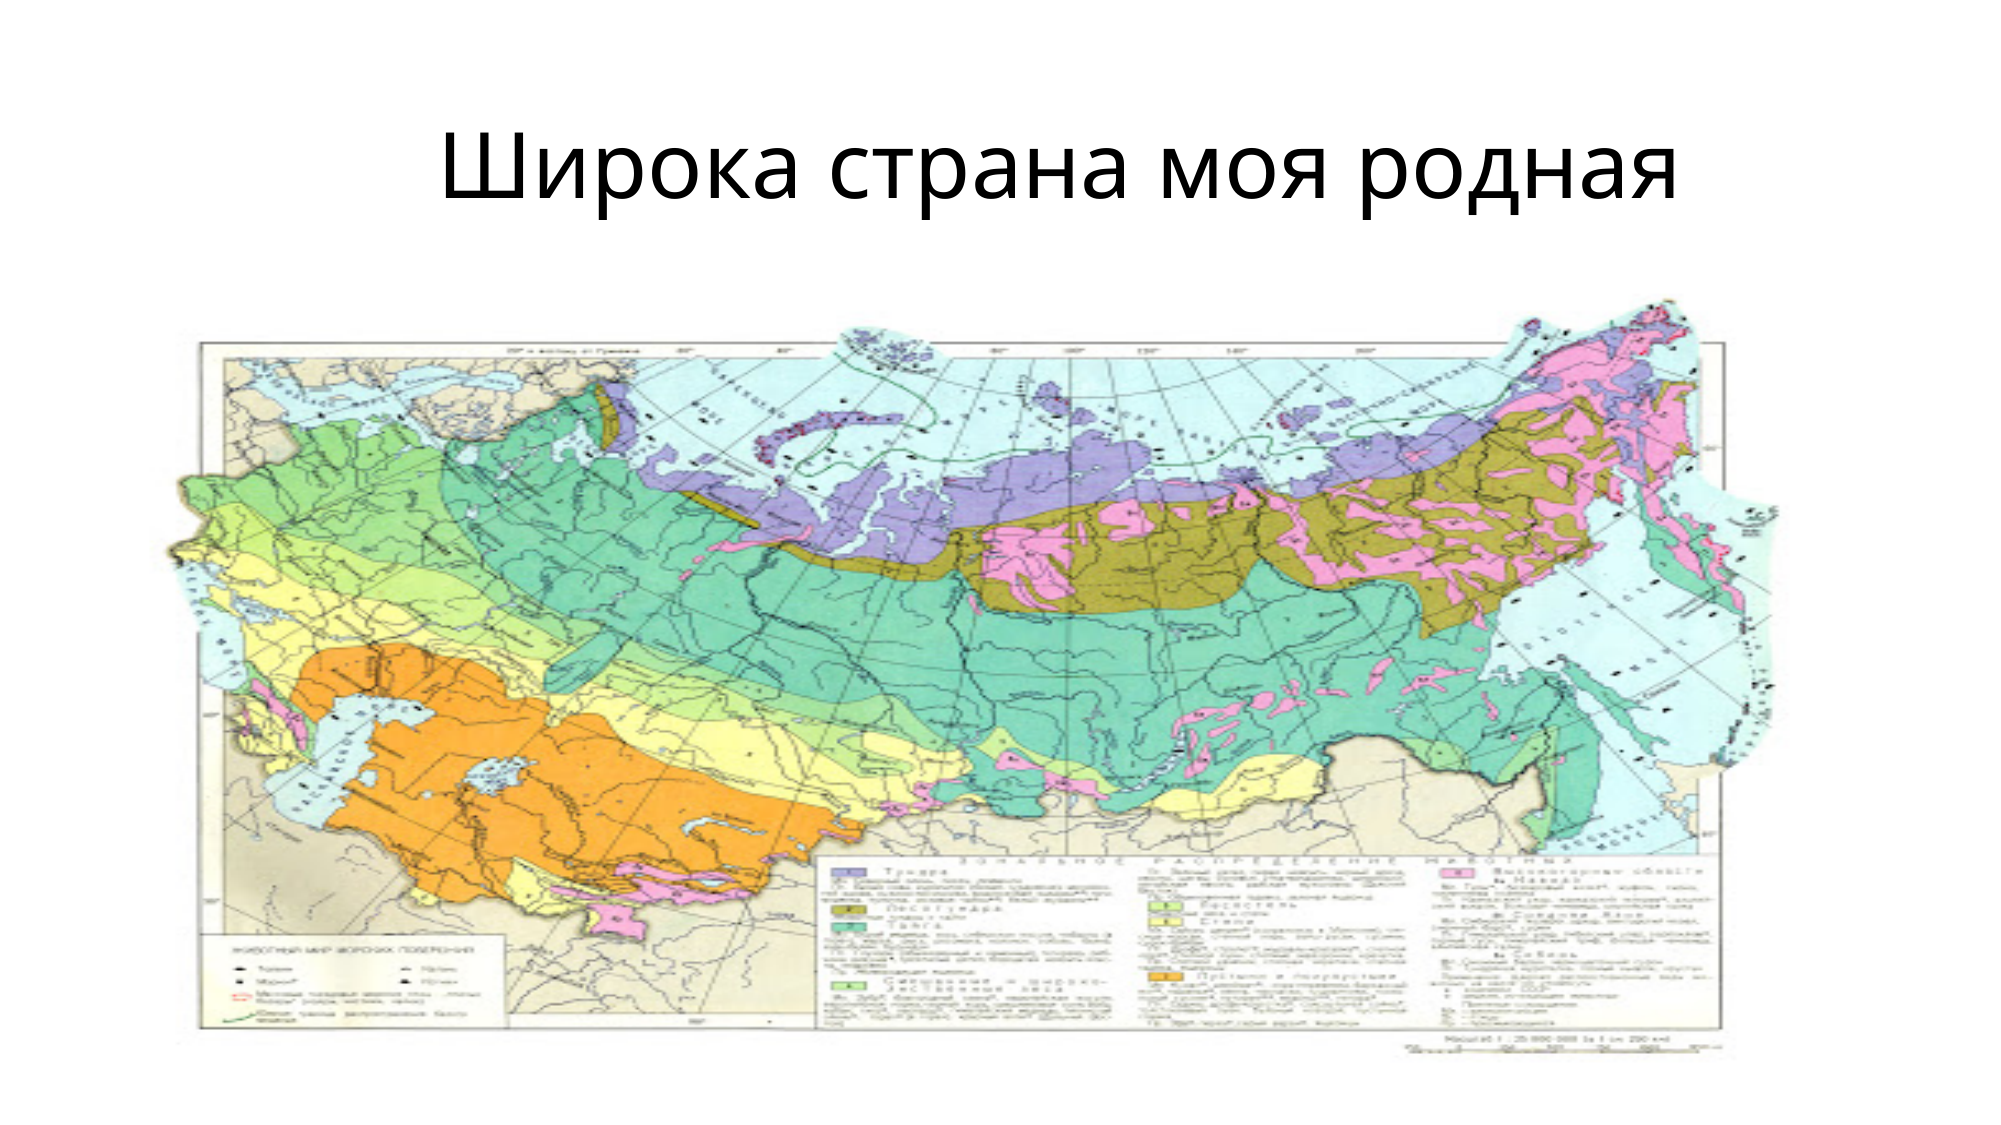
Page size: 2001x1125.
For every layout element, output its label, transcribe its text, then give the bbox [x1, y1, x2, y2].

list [125, 277, 1816, 1067]
title Широка страна моя родная [137, 59, 1863, 278]
